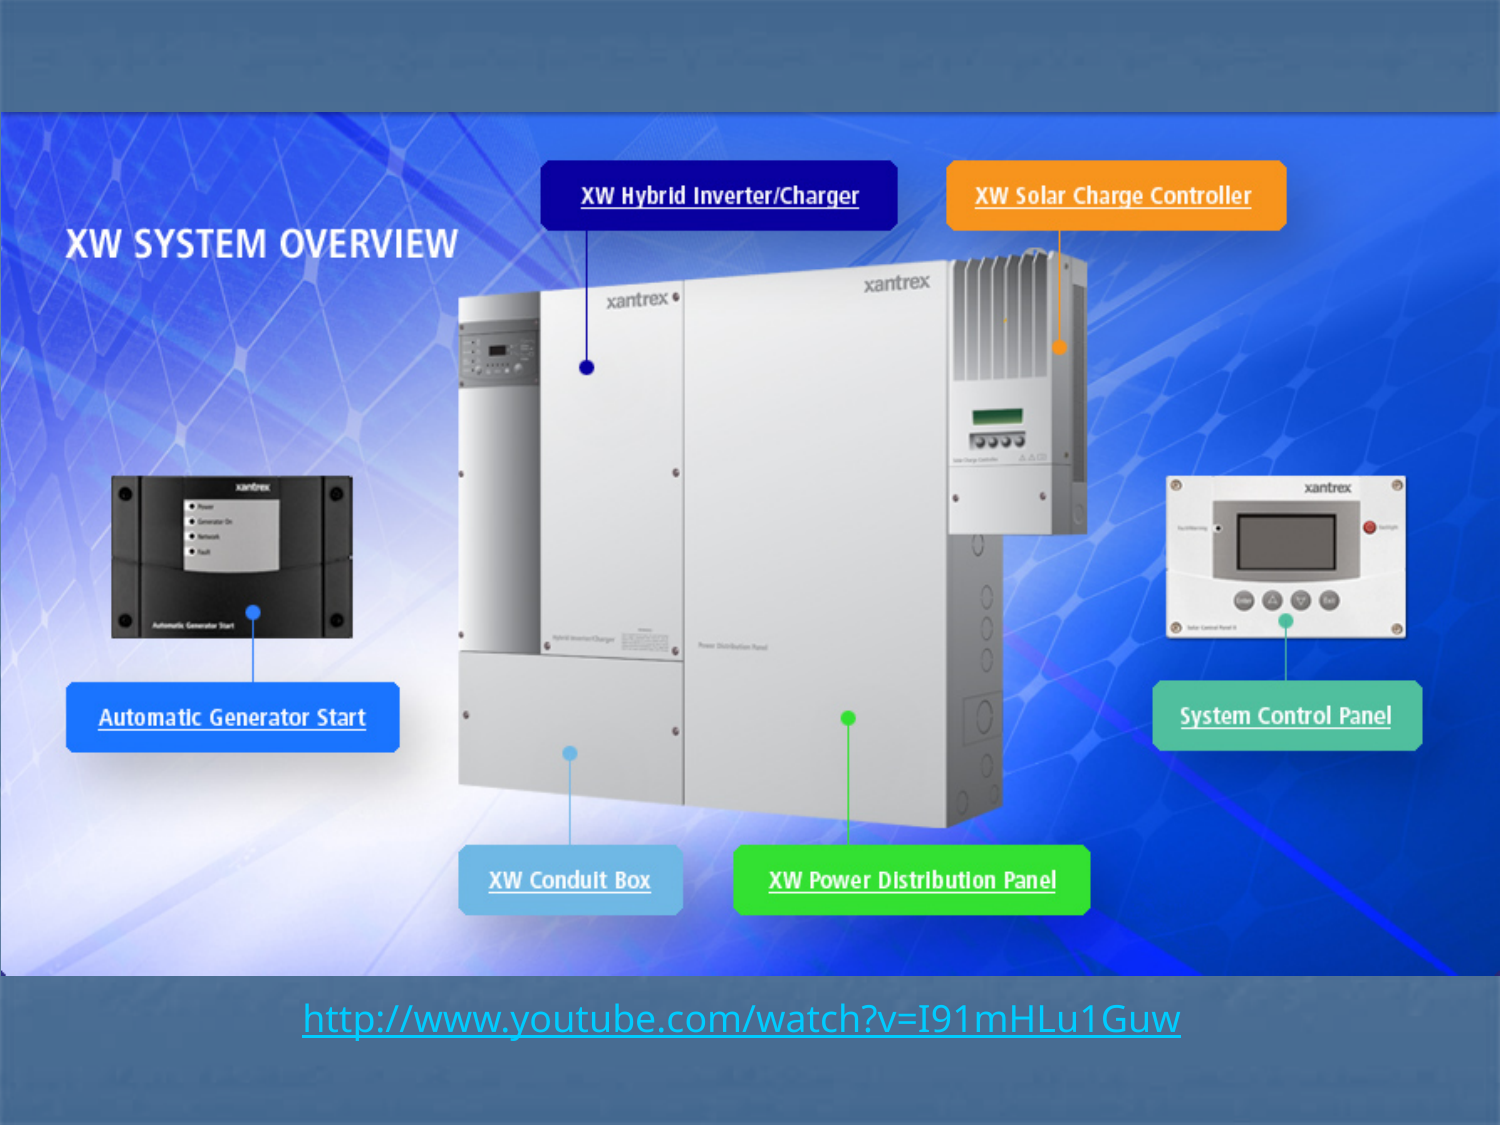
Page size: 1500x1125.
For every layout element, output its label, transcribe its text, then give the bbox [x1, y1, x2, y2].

text_box http://www.youtube.com/watch?v=I91mHLu1Guw [287, 987, 1238, 1054]
picture [1, 112, 1500, 976]
